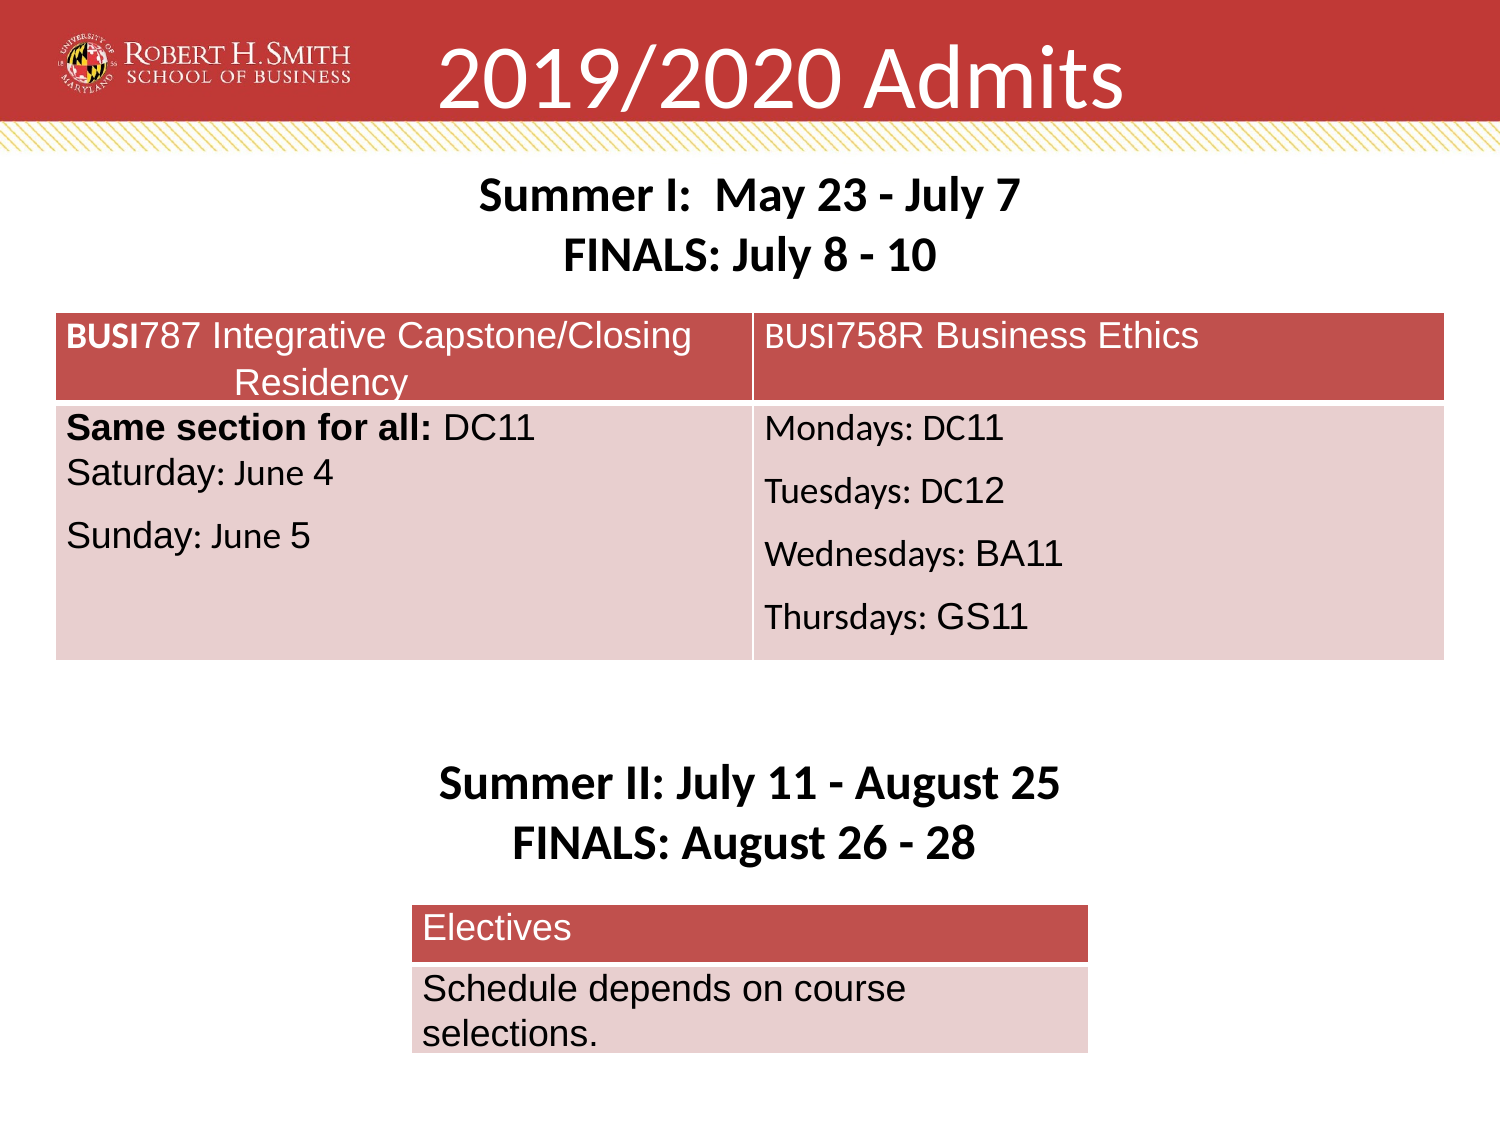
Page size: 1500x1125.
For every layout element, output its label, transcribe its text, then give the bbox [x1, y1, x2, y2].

picture [0, 0, 1500, 164]
table_header BUSI758R Business Ethics [754, 313, 1444, 400]
table_cell Mondays: DC11 Tuesdays: DC12 Wednesdays: BA11 Thursdays: GS11 [754, 406, 1444, 660]
table_cell Same section for all: DC11 Saturday: June 4 Sunday: June 5 [56, 406, 752, 660]
title 2019/2020 Admits [106, 0, 1457, 145]
table_header BUSI787 Integrative Capstone/Closing Residency [56, 313, 752, 400]
table_header Electives [412, 905, 1088, 962]
table_cell Schedule depends on course selections. [412, 967, 1088, 1053]
text_box Summer I: May 23 - July 7 FINALS: July 8 - 10 [54, 153, 1446, 290]
text_box Summer II: July 11 - August 25 FINALS: August 26 - 28 [54, 741, 1446, 878]
